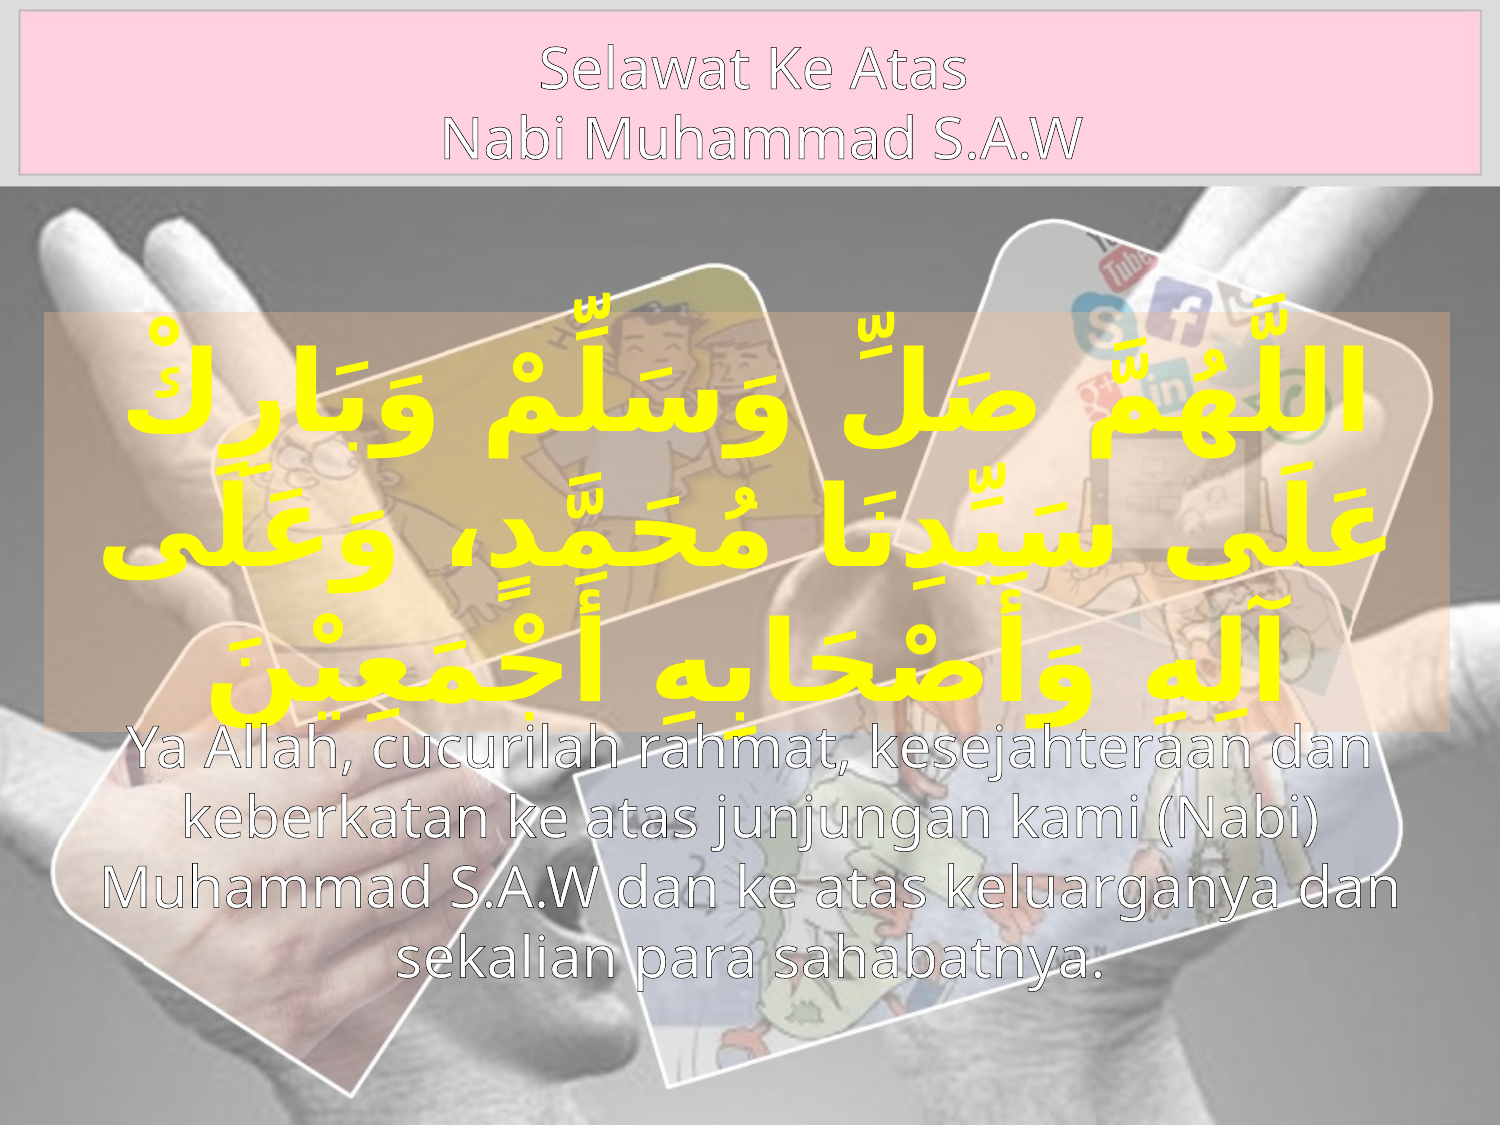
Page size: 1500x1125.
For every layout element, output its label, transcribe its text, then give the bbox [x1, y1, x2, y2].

text_box Ya Allah, cucurilah rahmat, kesejahteraan dan keberkatan ke atas junjungan kami (Nabi) Muhammad S.A.W dan ke atas keluarganya dan sekalian para sahabatnya. [70, 702, 1430, 997]
text_box اللَّهُمَّ صَلِّ وَسَلِّمْ وَبَارِكْ عَلَى سَيِّدِنَا مُحَمَّدٍ، وَعَلَى آلِهِ وَأَصْحَابِهِ أَجْمَعِيْنَ [43, 312, 1450, 732]
text_box Selawat Ke Atas Nabi Muhammad S.A.W [87, 23, 1436, 178]
